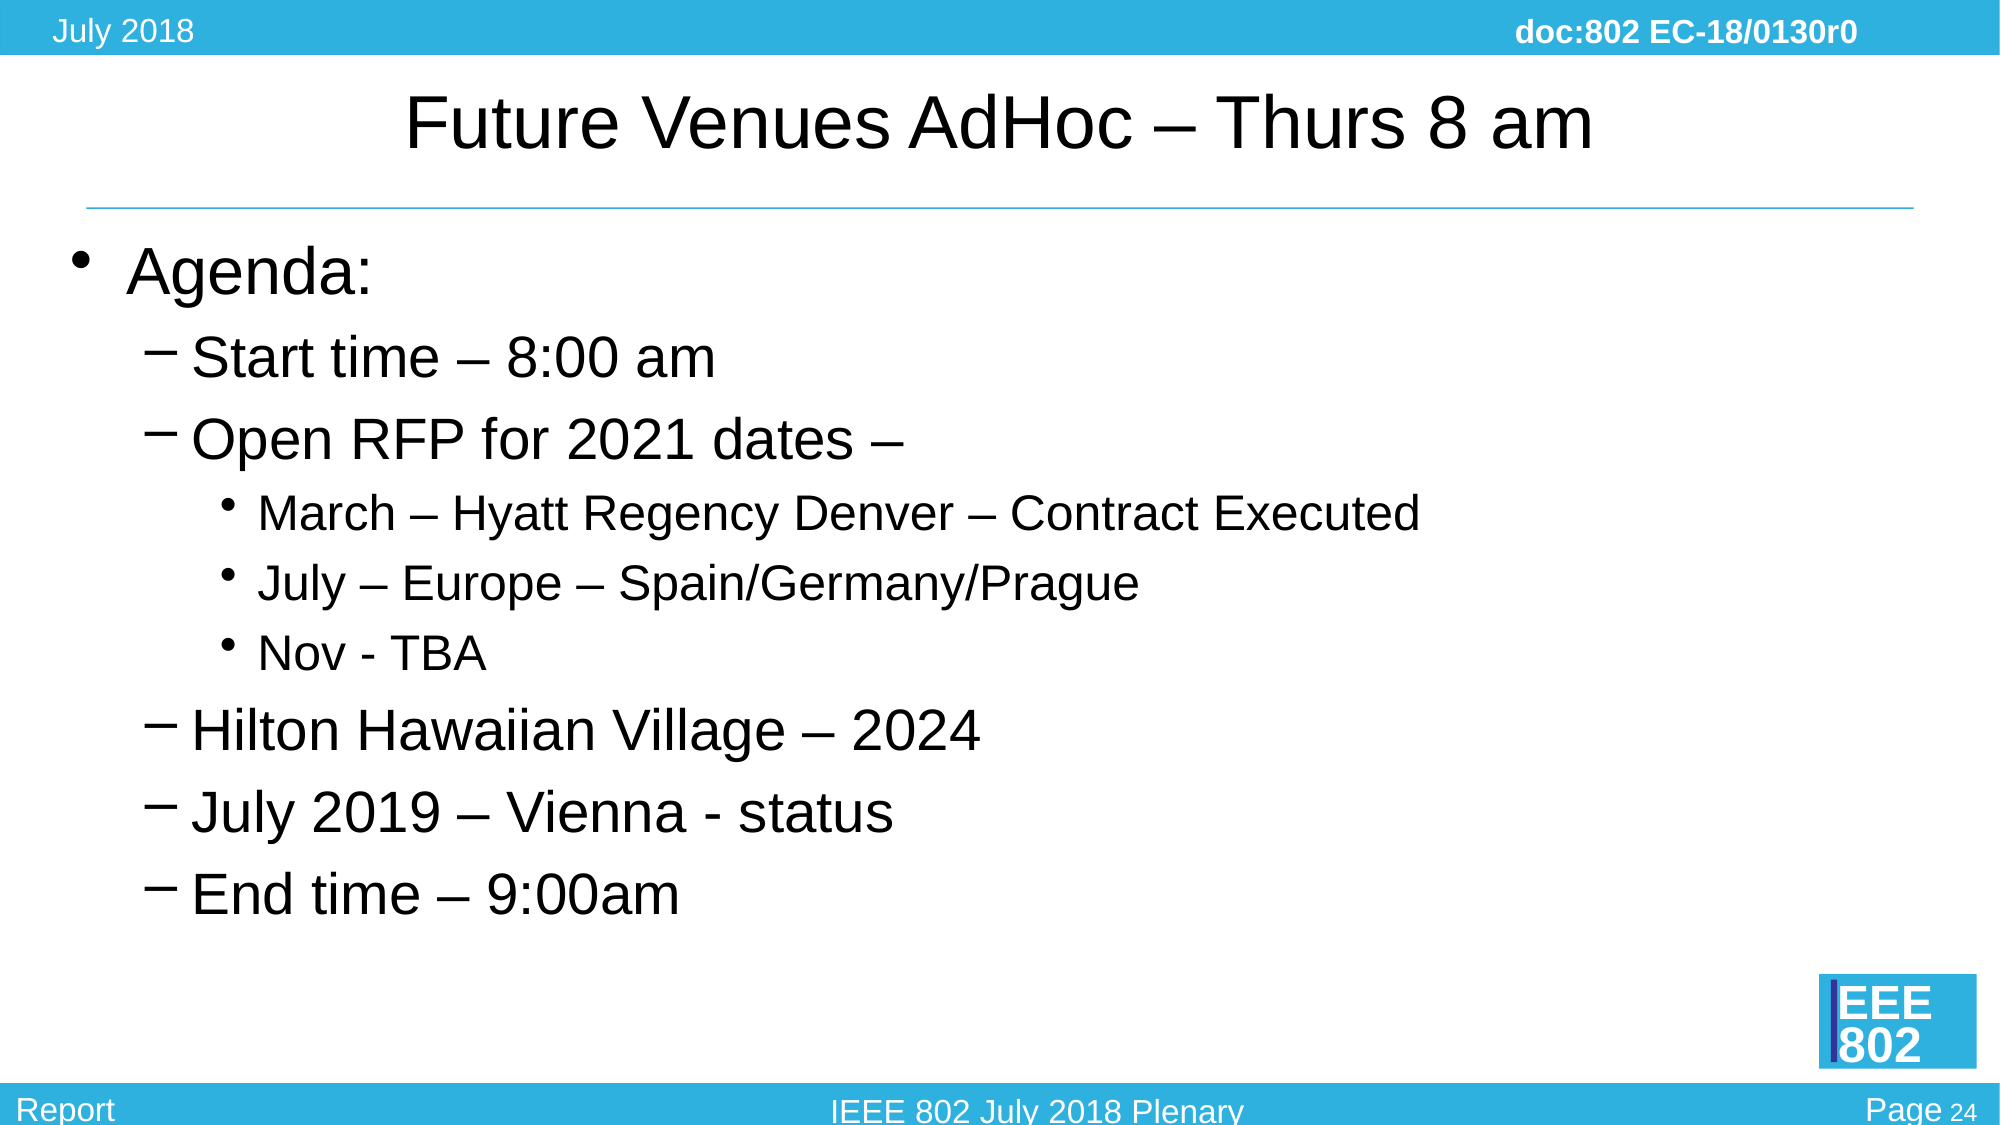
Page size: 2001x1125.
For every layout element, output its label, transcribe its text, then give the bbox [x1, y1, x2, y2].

title Future Venues AdHoc – Thurs 8 am [99, 50, 1900, 188]
list Agenda: Start time – 8:00 am Open RFP for 2021 dates – March – Hyatt Regency Denver – Contract Executed July – Europe – Spain/Germany/Prague Nov - TBA Hilton Hawaiian Village – 2024 July 2019 – Vienna - status End time – 9:00am [54, 220, 1855, 963]
